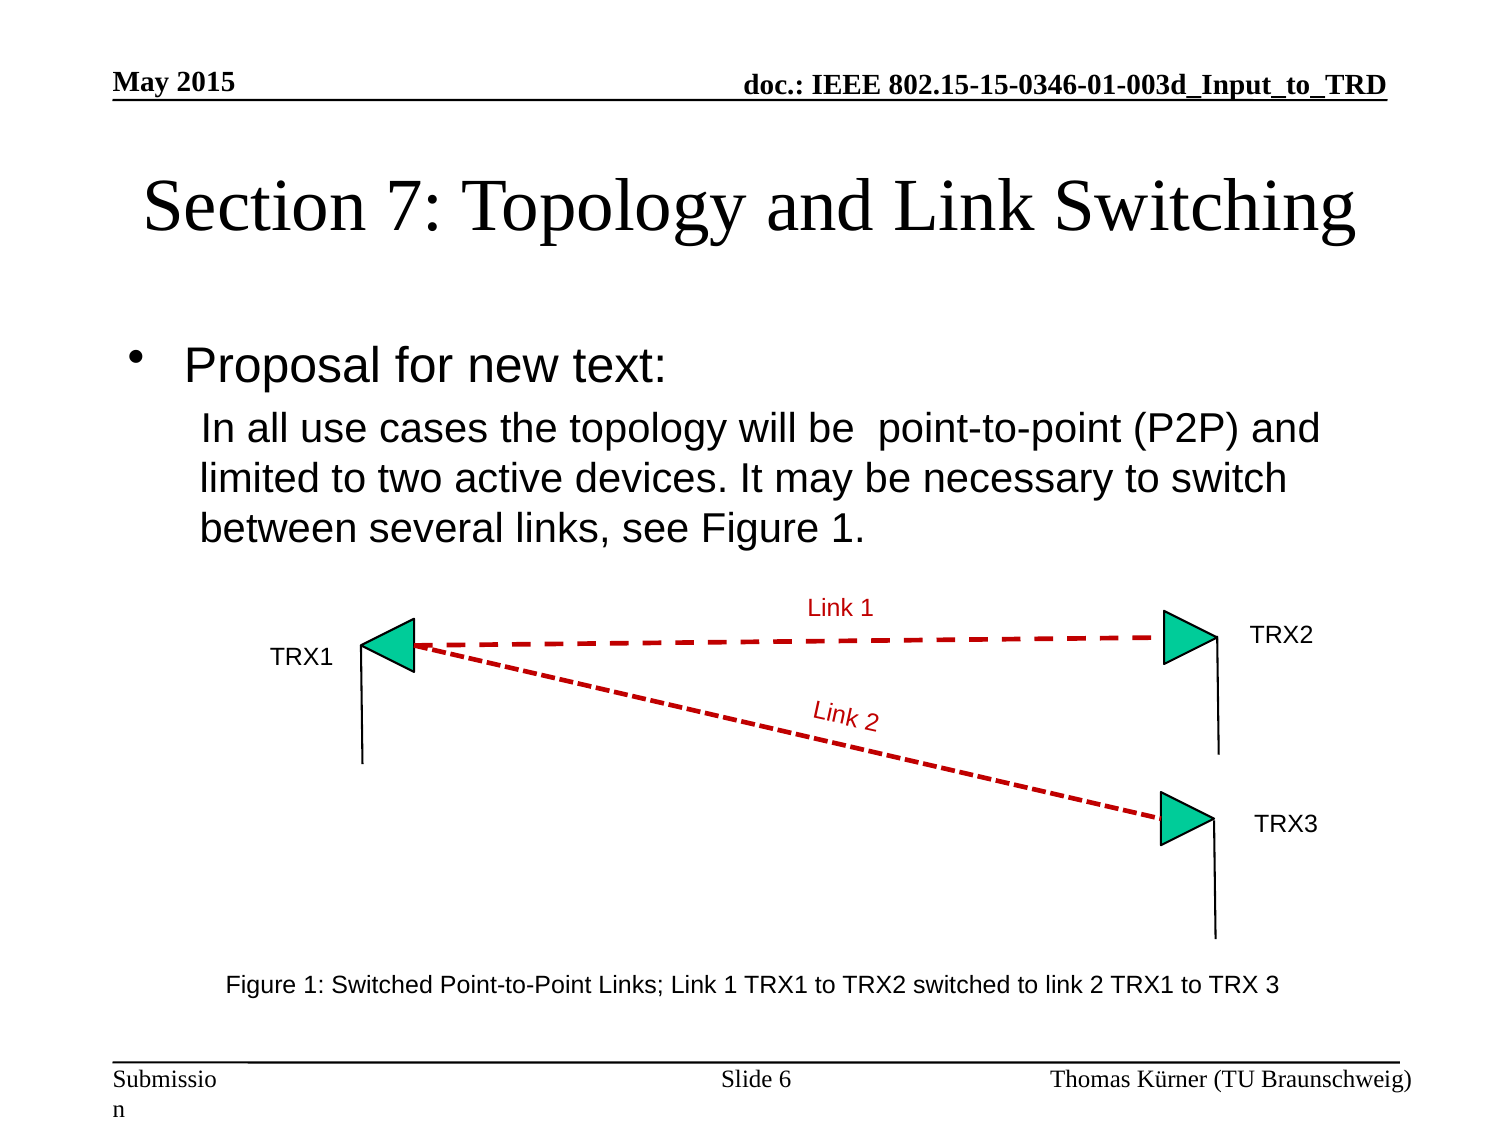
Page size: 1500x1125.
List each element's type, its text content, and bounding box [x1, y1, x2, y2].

text_box TRX1 [255, 632, 349, 678]
list Proposal for new text: In all use cases the topology will be point-to-point (P2P) and limited to two active devices. It may be necessary to switch between several links, see Figure 1. [112, 324, 1388, 590]
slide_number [112, 61, 376, 98]
footer Thomas Kürner (TU Braunschweig) [899, 1061, 1413, 1093]
text_box Figure 1: Switched Point-to-Point Links; Link 1 TRX1 to TRX2 switched to link 2 TRX1 to TRX 3 [210, 960, 1333, 1006]
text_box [360, 610, 1219, 940]
slide_number Slide 6 [712, 1061, 800, 1093]
text_box TRX3 [1239, 800, 1334, 845]
text_box Link 1 [792, 584, 897, 609]
title Section 7: Topology and Link Switching [112, 112, 1388, 288]
text_box TRX2 [1234, 610, 1329, 656]
